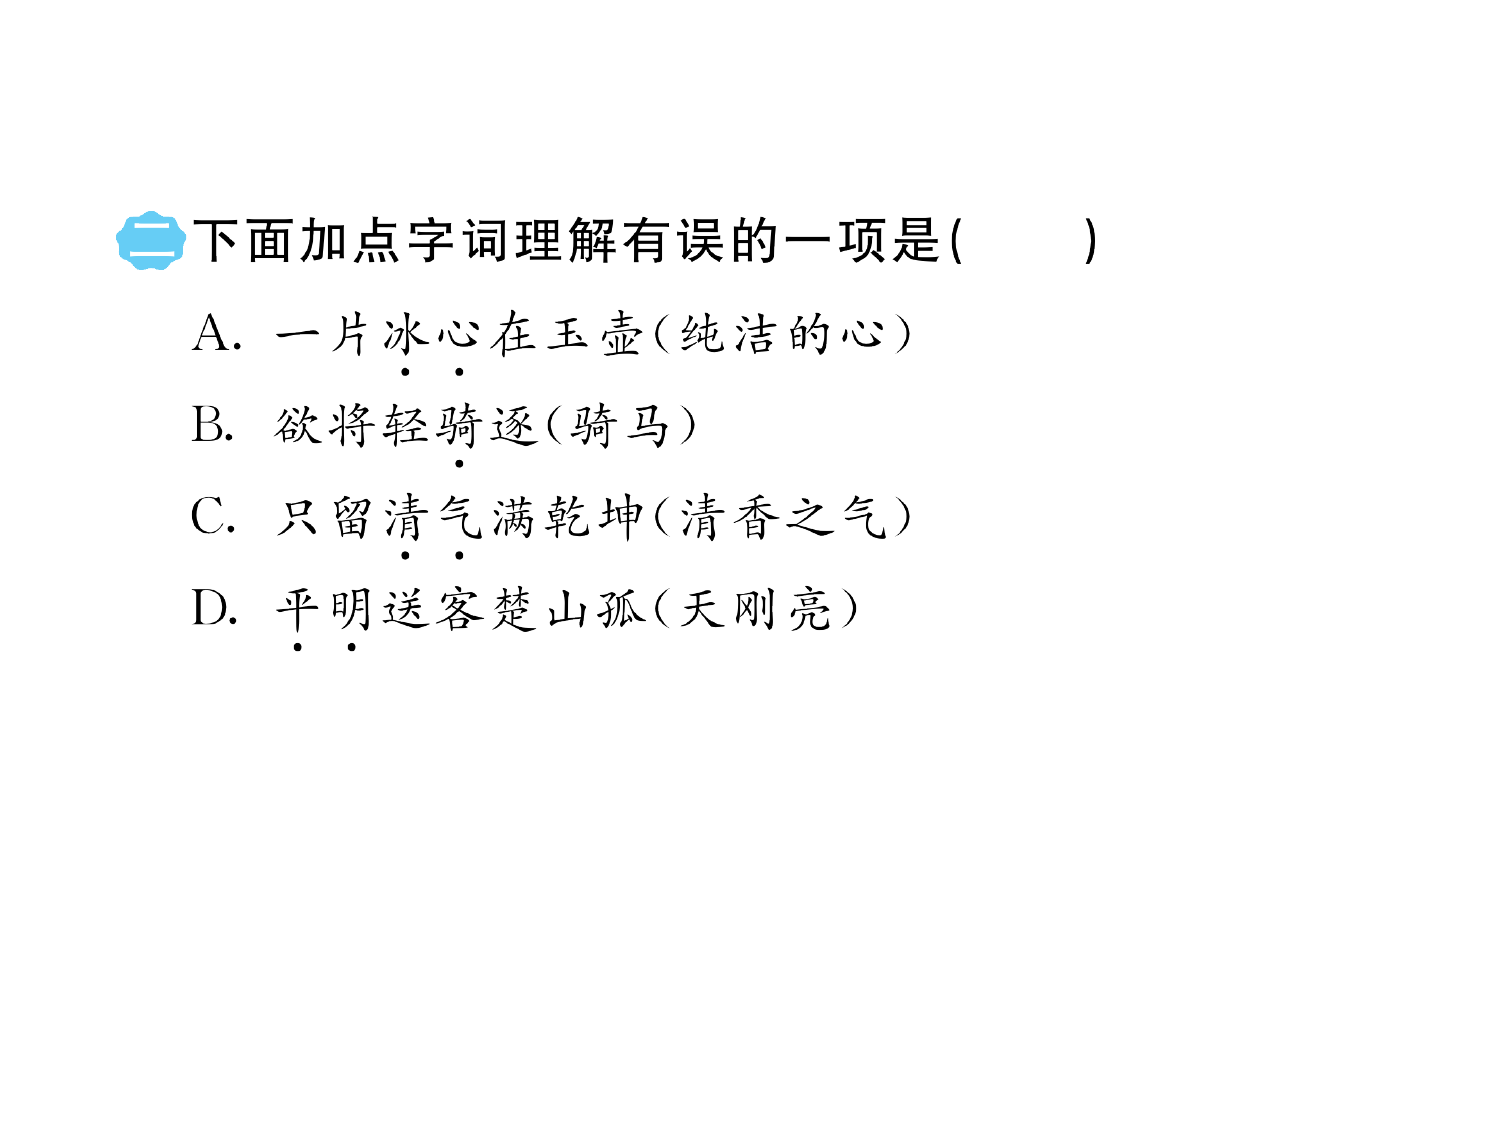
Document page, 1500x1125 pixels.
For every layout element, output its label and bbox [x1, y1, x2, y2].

picture [112, 196, 1500, 656]
